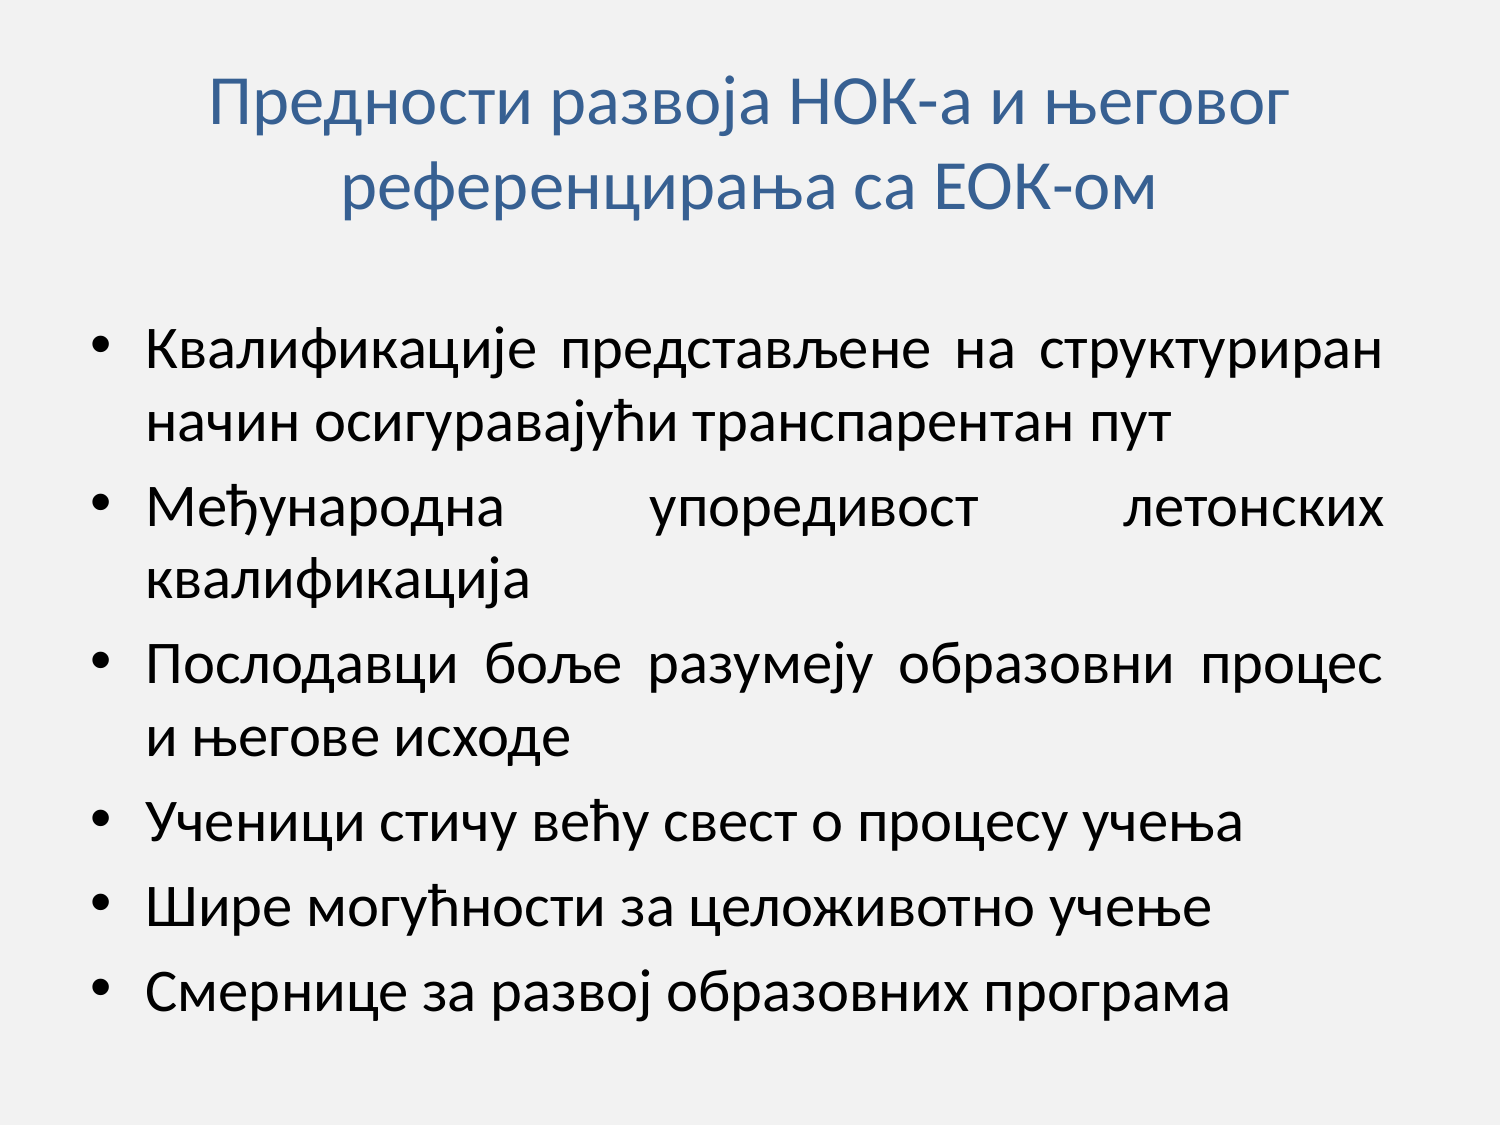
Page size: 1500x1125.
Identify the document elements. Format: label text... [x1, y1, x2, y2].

list Квалификације представљене на структуриран начин осигуравајући транспарентан пут Међународна упоредивост летонских квалификација Послодавци боље разумеју образовни процес и његове исходе Ученици стичу већу свест о процесу учења Шире могућности за целоживотно учење Смернице за развој образовних програма [75, 299, 1400, 1043]
title Предности развоја НОК-а и његовог референцирања са ЕОК-ом [75, 45, 1425, 233]
